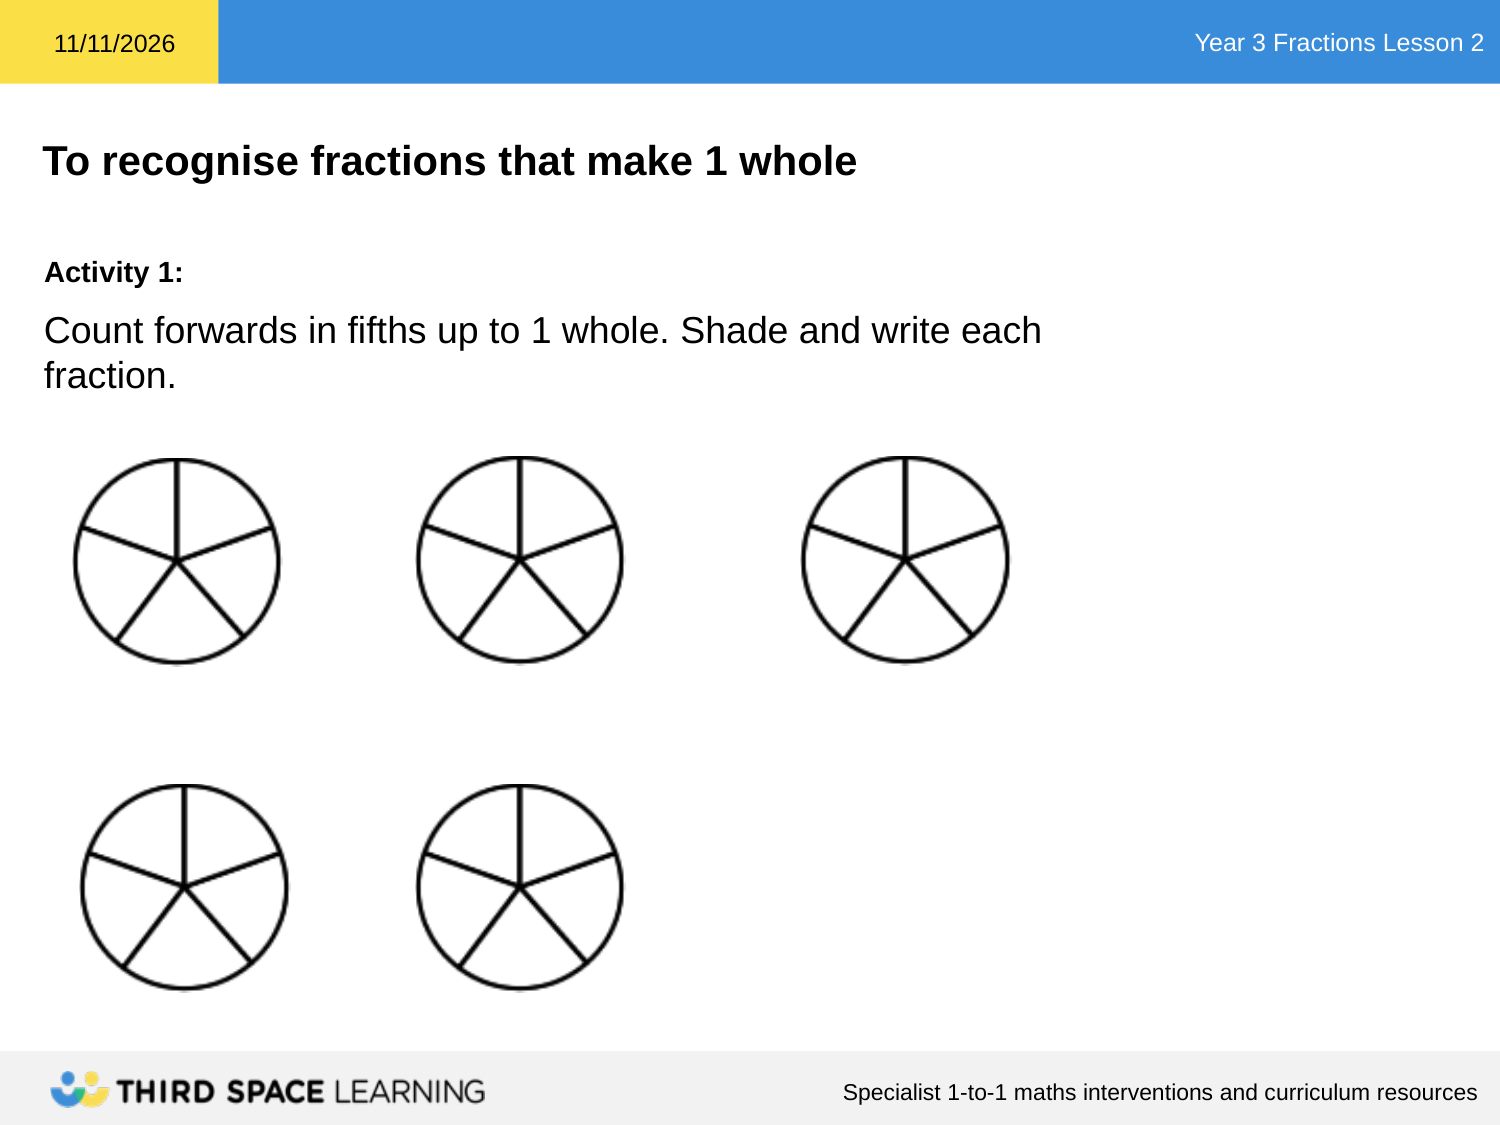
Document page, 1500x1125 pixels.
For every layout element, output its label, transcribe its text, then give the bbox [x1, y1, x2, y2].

text_box Count forwards in fifths up to 1 whole. Shade and write each fraction. [29, 299, 1107, 404]
text_box Activity 1: [29, 246, 200, 296]
picture [415, 784, 626, 993]
picture [79, 784, 291, 993]
picture [72, 458, 283, 667]
picture [415, 456, 626, 666]
picture [800, 456, 1012, 666]
picture [50, 1071, 485, 1108]
